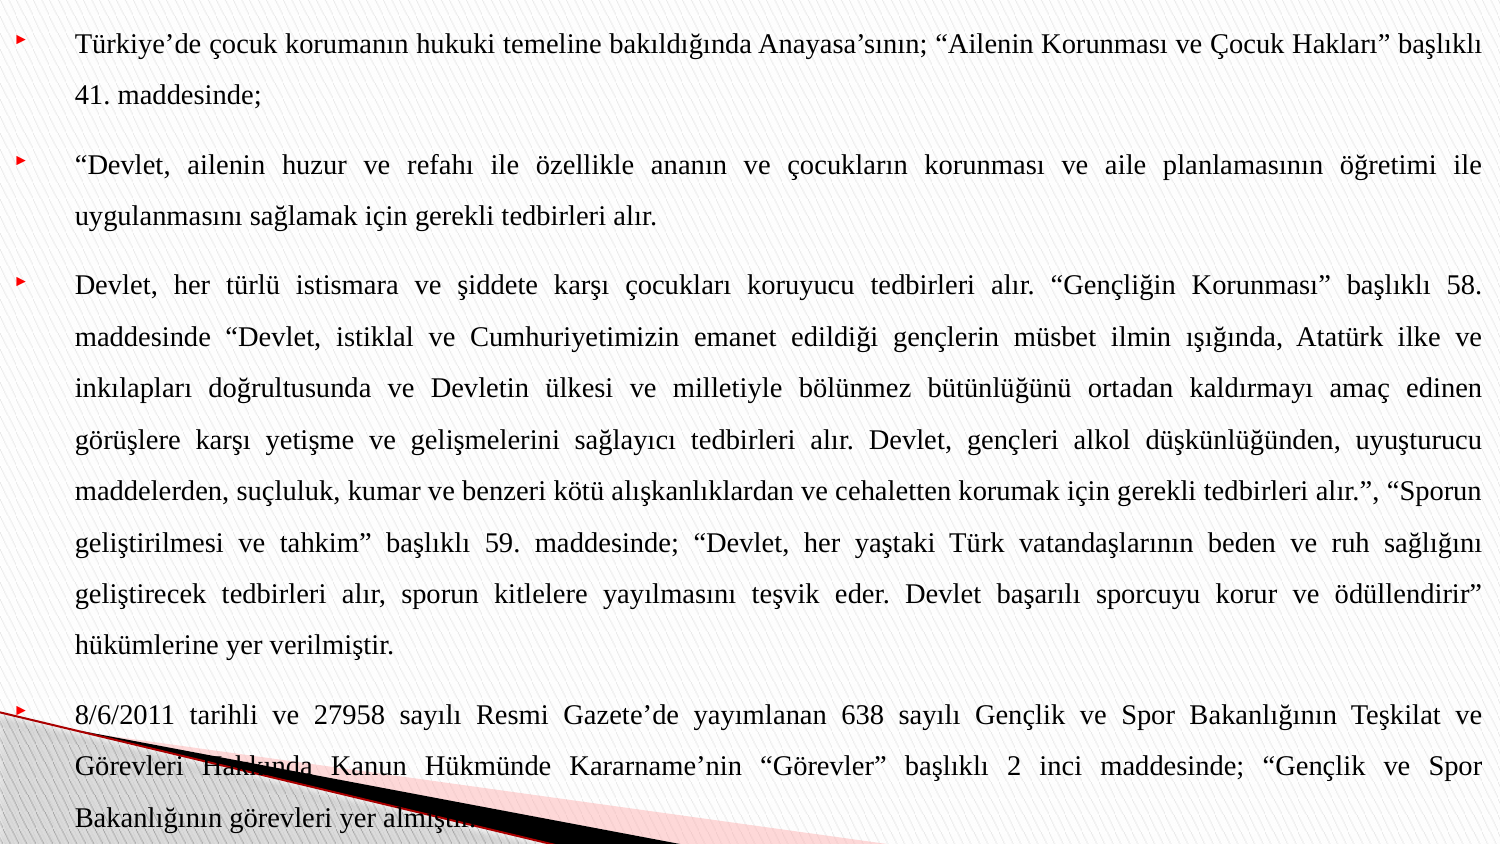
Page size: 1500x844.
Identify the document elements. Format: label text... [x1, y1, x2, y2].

list Türkiye’de çocuk korumanın hukuki temeline bakıldığında Anayasa’sının; “Ailenin Korunması ve Çocuk Hakları” başlıklı 41. maddesinde; “Devlet, ailenin huzur ve refahı ile özellikle ananın ve çocukların korunması ve aile planlamasının öğretimi ile uygulanmasını sağlamak için gerekli tedbirleri alır. Devlet, her türlü istismara ve şiddete karşı çocukları koruyucu tedbirleri alır. “Gençliğin Korunması” başlıklı 58. maddesinde “Devlet, istiklal ve Cumhuriyetimizin emanet edildiği gençlerin müsbet ilmin ışığında, Atatürk ilke ve inkılapları doğrultusunda ve Devletin ülkesi ve milletiyle bölünmez bütünlüğünü ortadan kaldırmayı amaç edinen görüşlere karşı yetişme ve gelişmelerini sağlayıcı tedbirleri alır. Devlet, gençleri alkol düşkünlüğünden, uyuşturucu maddelerden, suçluluk, kumar ve benzeri kötü alışkanlıklardan ve cehaletten korumak için gerekli tedbirleri alır.”, “Sporun geliştirilmesi ve tahkim” başlıklı 59. maddesinde; “Devlet, her yaştaki Türk vatandaşlarının beden ve ruh sağlığını geliştirecek tedbirleri alır, sporun kitlelere yayılmasını teşvik eder. Devlet başarılı sporcuyu korur ve ödüllendirir” hükümlerine yer verilmiştir. 8/6/2011 tarihli ve 27958 sayılı Resmi Gazete’de yayımlanan 638 sayılı Gençlik ve Spor Bakanlığının Teşkilat ve Görevleri Hakkında Kanun Hükmünde Kararname’nin “Görevler” başlıklı 2 inci maddesinde; “Gençlik ve Spor Bakanlığının görevleri yer almıştır. [0, 0, 1500, 844]
